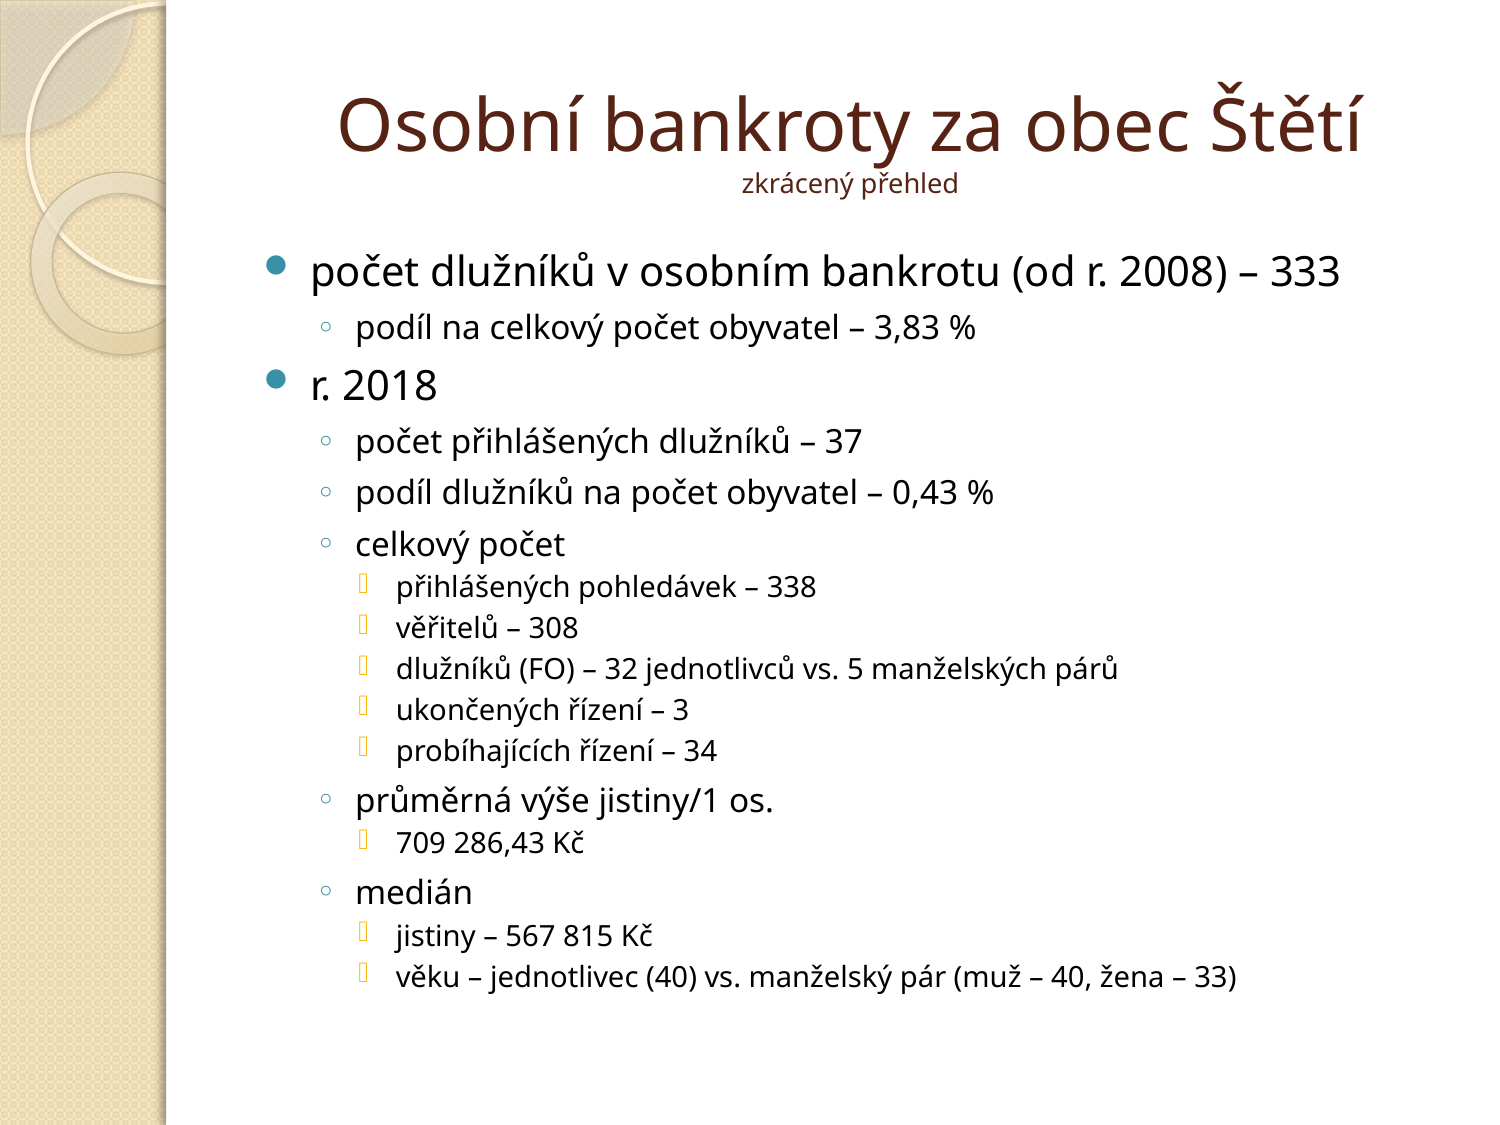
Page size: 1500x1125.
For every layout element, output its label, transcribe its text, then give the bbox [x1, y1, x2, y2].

title Osobní bankroty za obec Štětí zkrácený přehled [235, 45, 1466, 233]
list počet dlužníků v osobním bankrotu (od r. 2008) – 333 podíl na celkový počet obyvatel – 3,83 % r. 2018 počet přihlášených dlužníků – 37 podíl dlužníků na počet obyvatel – 0,43 % celkový počet přihlášených pohledávek – 338 věřitelů – 308 dlužníků (FO) – 32 jednotlivců vs. 5 manželských párů ukončených řízení – 3 probíhajících řízení – 34 průměrná výše jistiny/1 os. 709 286,43 Kč medián jistiny – 567 815 Kč věku – jednotlivec (40) vs. manželský pár (muž – 40, žena – 33) [235, 237, 1466, 1025]
